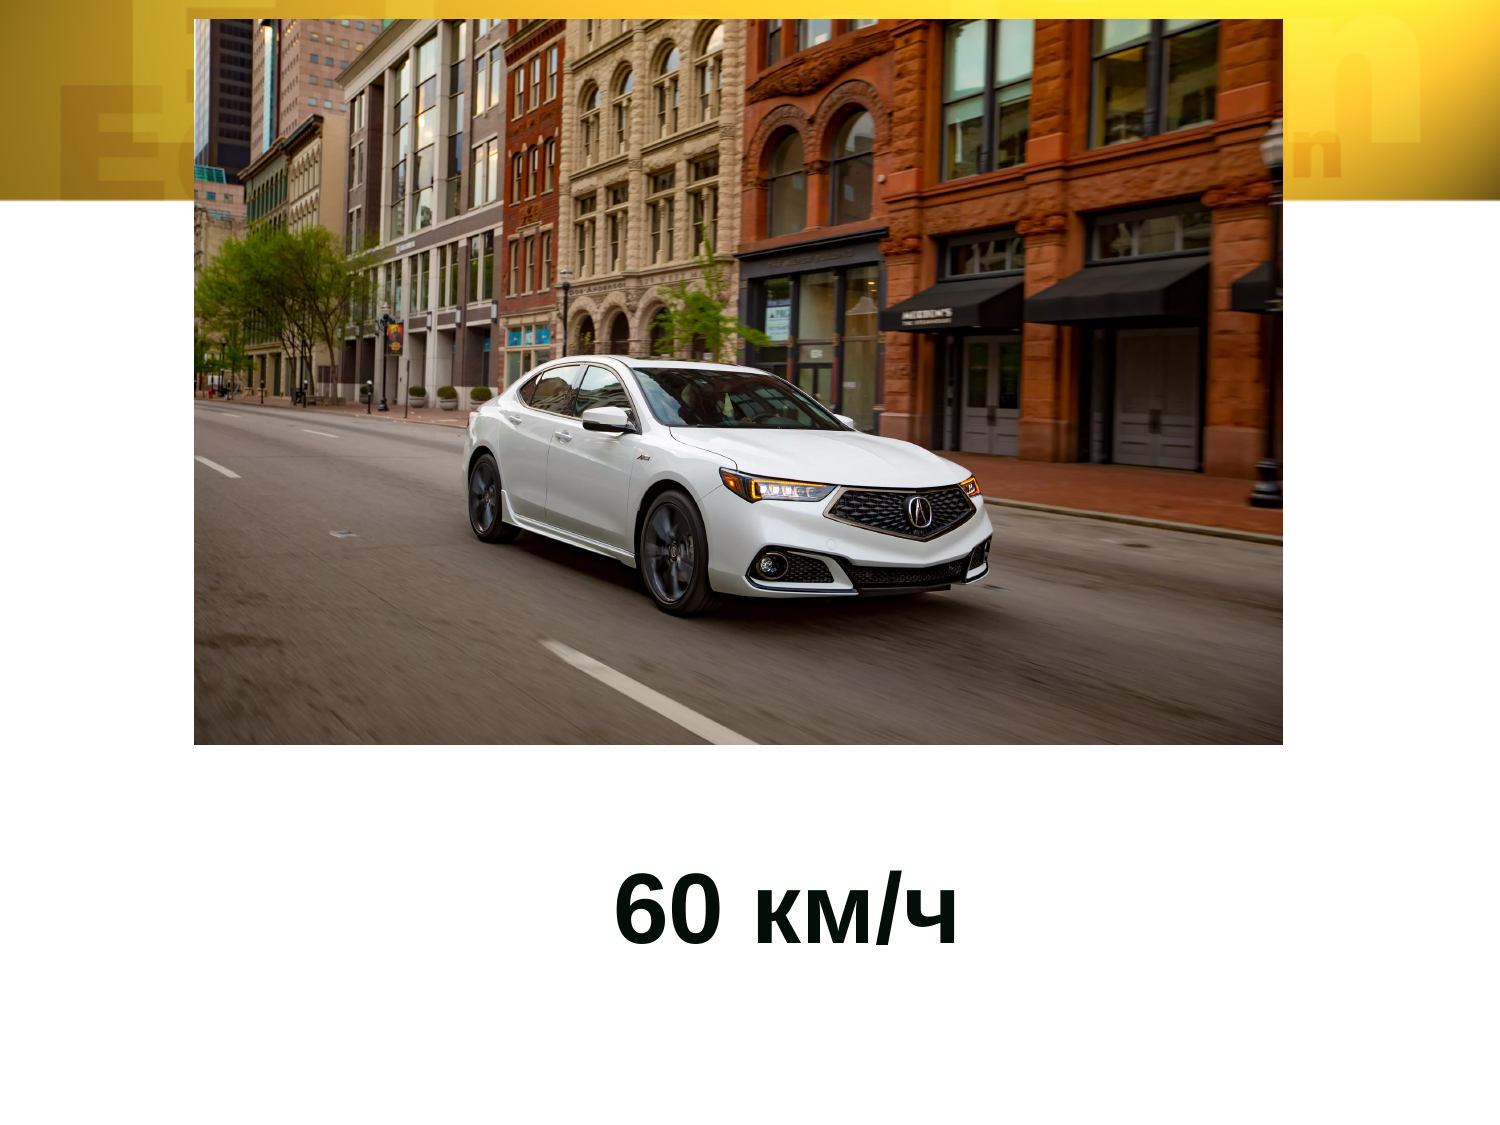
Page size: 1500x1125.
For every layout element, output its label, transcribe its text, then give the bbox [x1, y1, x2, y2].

picture [0, 0, 1500, 1125]
text_box 60 км/ч [598, 835, 977, 971]
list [194, 19, 1283, 745]
